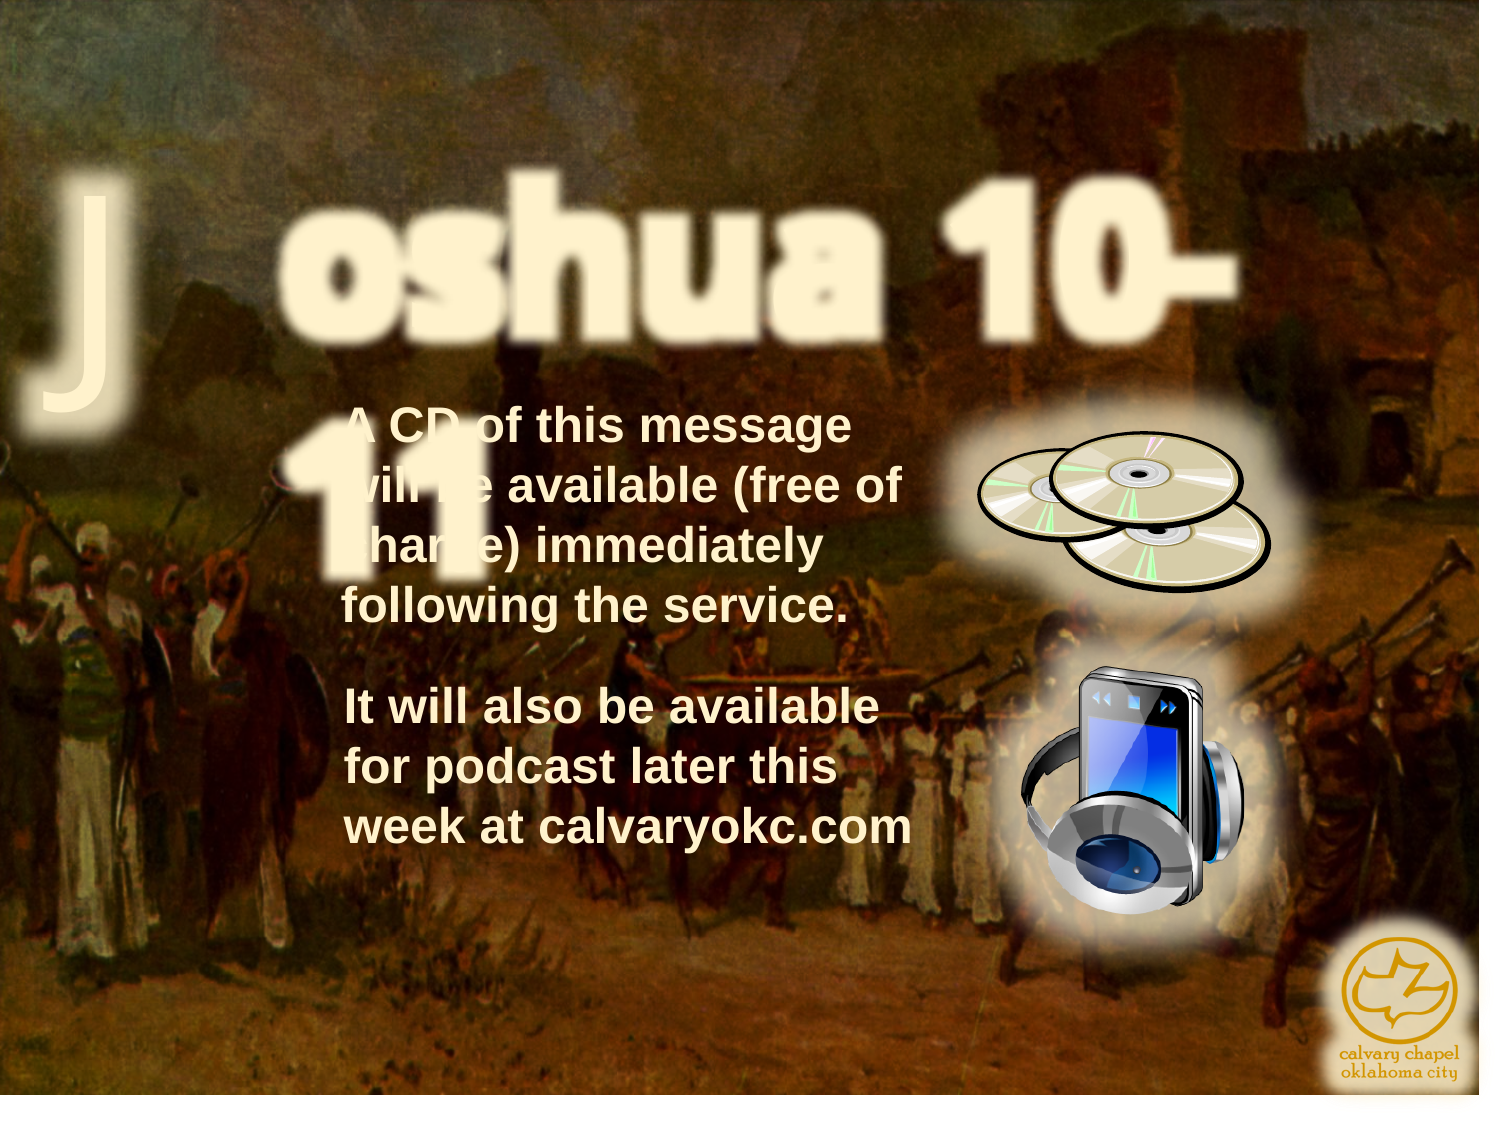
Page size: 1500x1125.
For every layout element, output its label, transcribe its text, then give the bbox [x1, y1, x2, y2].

text_box [952, 381, 1321, 619]
text_box oshua 10-11 [264, 124, 1410, 619]
text_box J [48, 120, 247, 423]
text_box It will also be available for podcast later this week at calvaryokc.com [328, 665, 949, 861]
text_box Joshua 10-11 [950, 665, 955, 861]
picture [0, 0, 1500, 1125]
text_box A CD of this message will be available (free of charge) immediately following the service. [325, 385, 952, 640]
